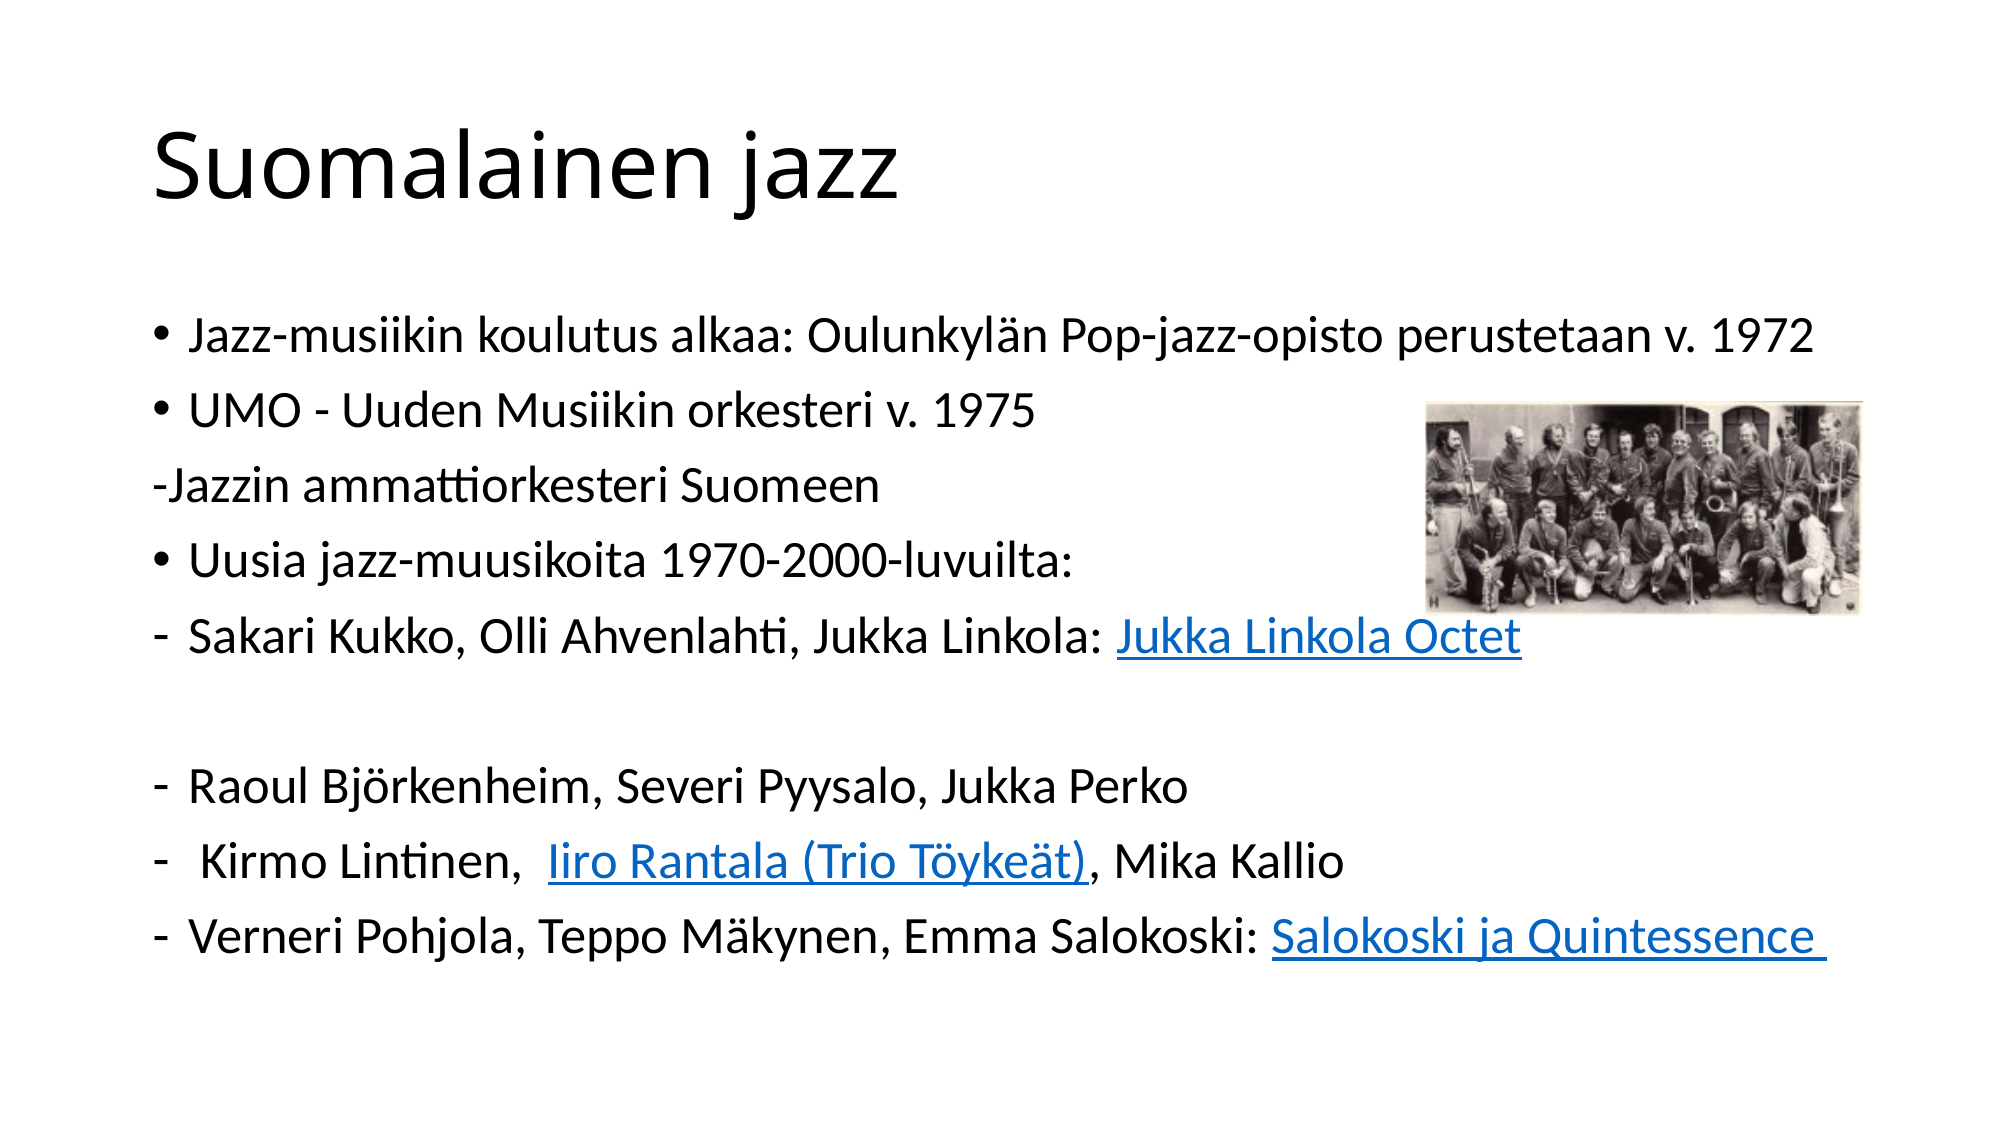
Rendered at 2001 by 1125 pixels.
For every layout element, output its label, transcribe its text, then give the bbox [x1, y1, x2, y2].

list Jazz-musiikin koulutus alkaa: Oulunkylän Pop-jazz-opisto perustetaan v. 1972 UMO - Uuden Musiikin orkesteri v. 1975 -Jazzin ammattiorkesteri Suomeen Uusia jazz-muusikoita 1970-2000-luvuilta: Sakari Kukko, Olli Ahvenlahti, Jukka Linkola: Jukka Linkola Octet Raoul Björkenheim, Severi Pyysalo, Jukka Perko Kirmo Lintinen, Iiro Rantala (Trio Töykeät), Mika Kallio Verneri Pohjola, Teppo Mäkynen, Emma Salokoski: Salokoski ja Quintessence [137, 299, 1863, 1014]
picture [1424, 401, 1863, 616]
title Suomalainen jazz [137, 59, 1863, 278]
